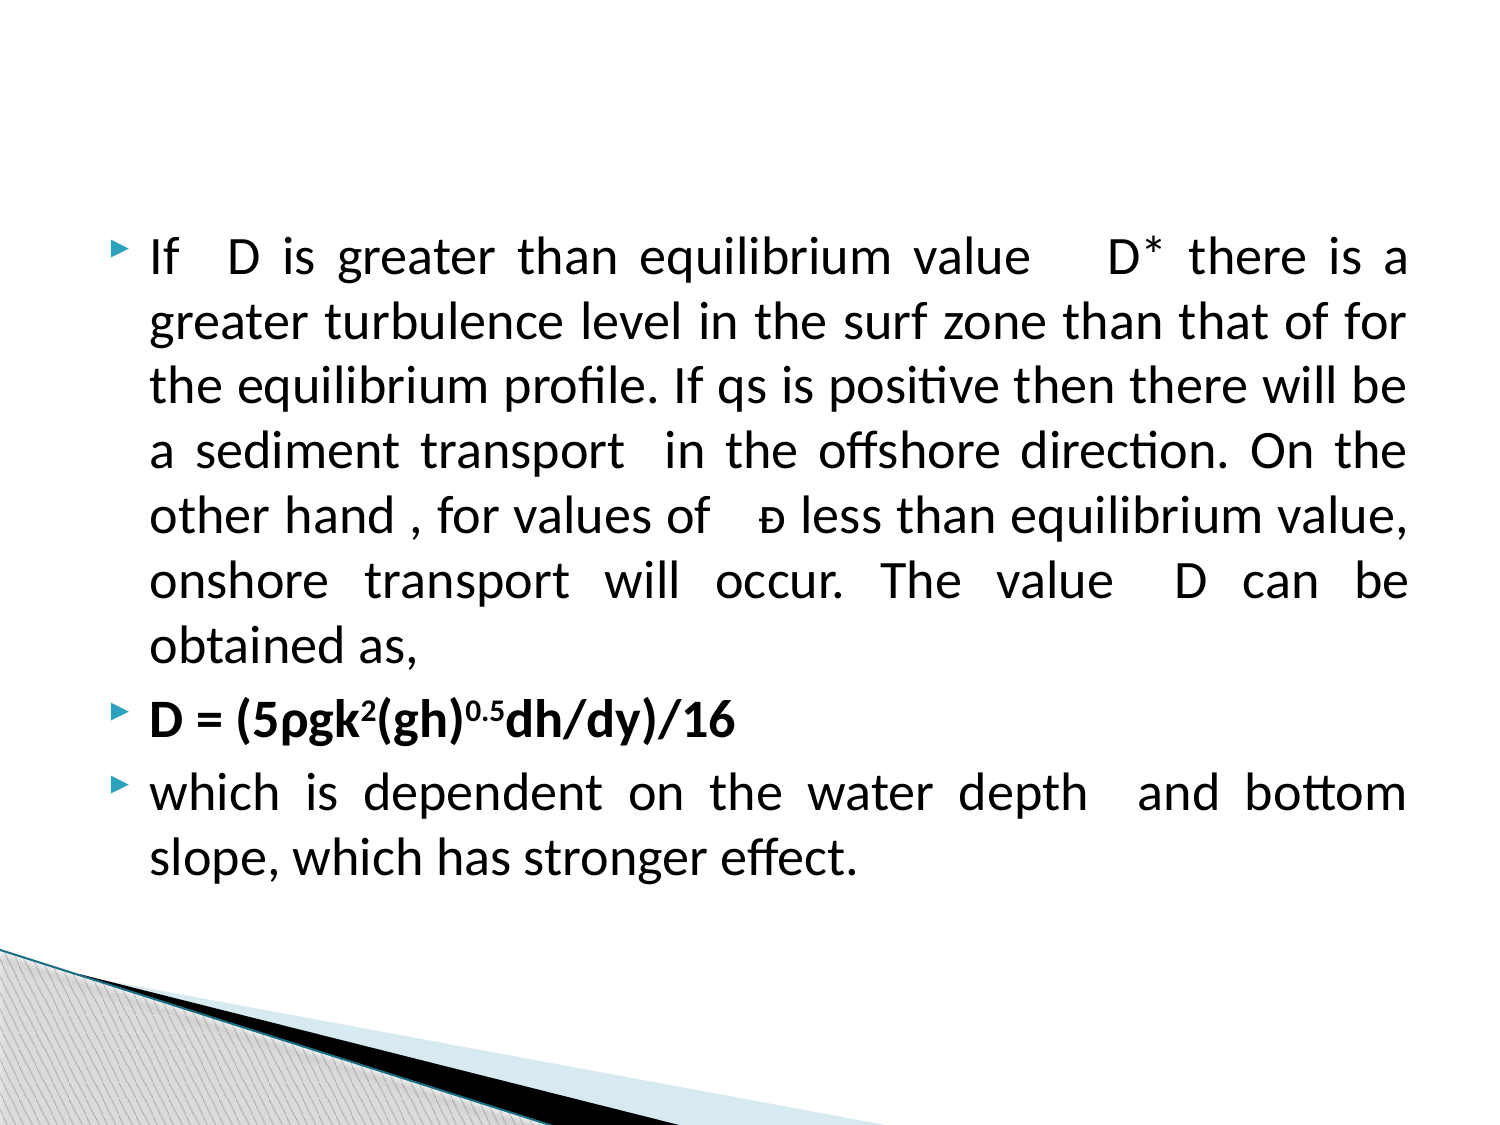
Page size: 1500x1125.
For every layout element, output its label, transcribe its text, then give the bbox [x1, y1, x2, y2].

list If D is greater than equilibrium value D* there is a greater turbulence level in the surf zone than that of for the equilibrium profile. If qs is positive then there will be a sediment transport in the offshore direction. On the other hand , for values of ᴆ less than equilibrium value, onshore transport will occur. The value D can be obtained as, D = (5ρgk2(gh)0.5dh/dy)/16 which is dependent on the water depth and bottom slope, which has stronger effect. [75, 212, 1425, 986]
